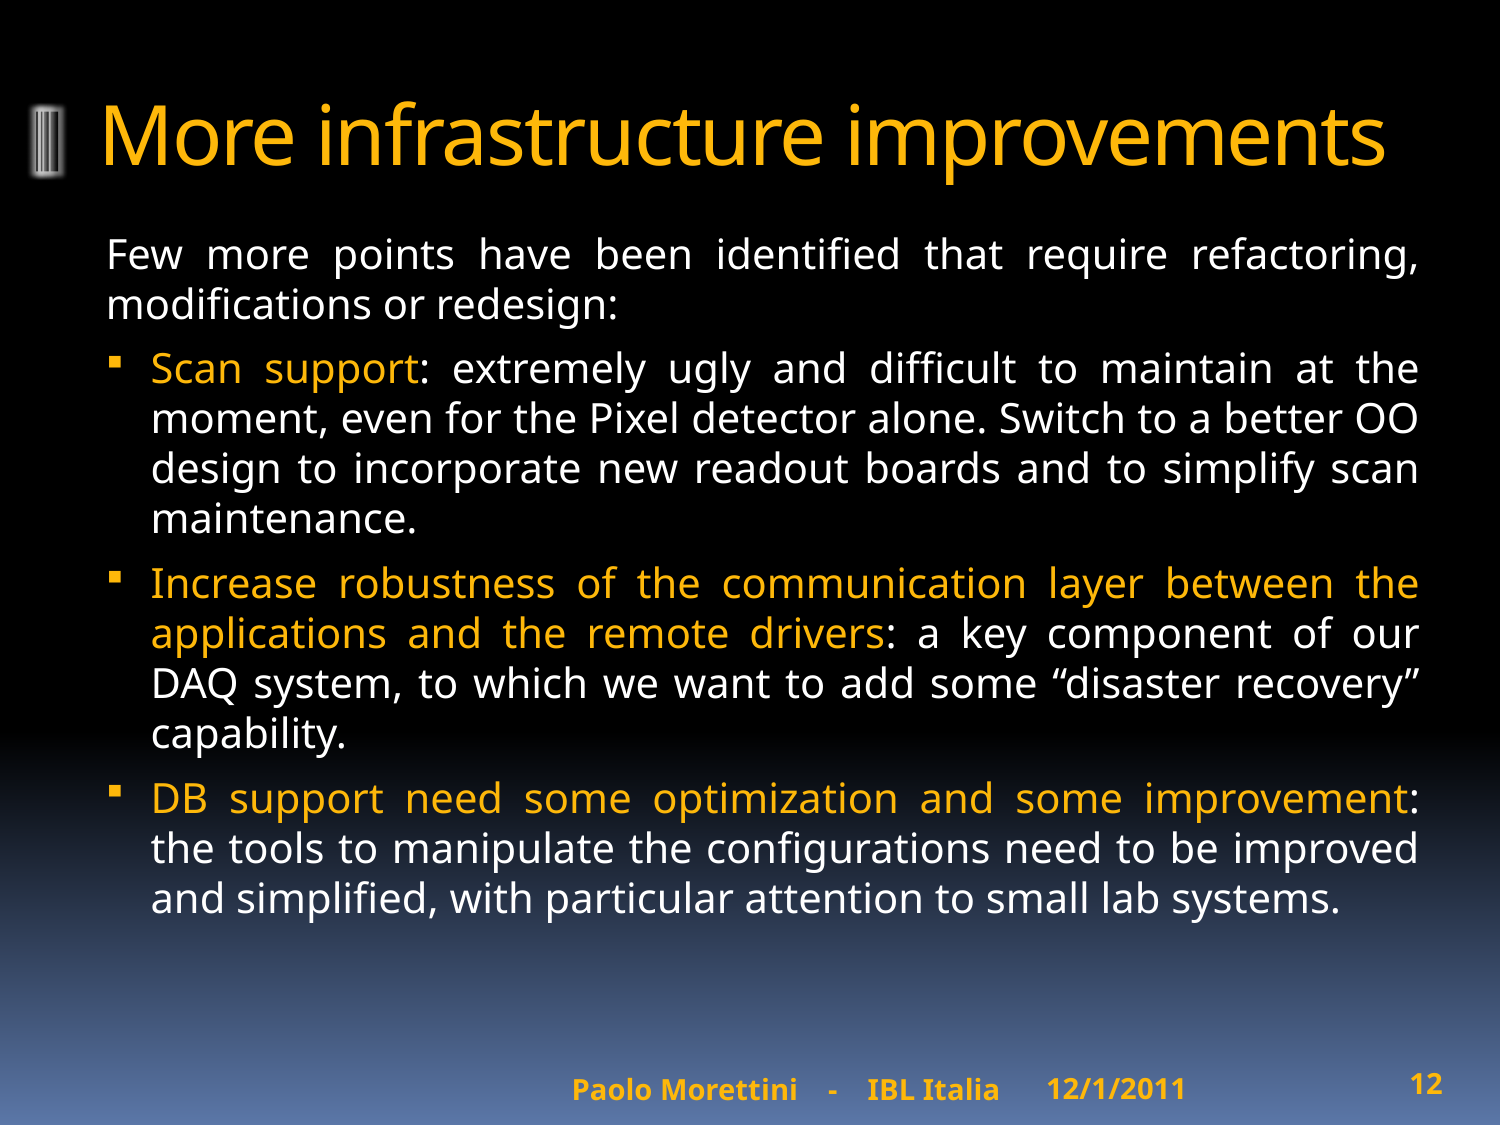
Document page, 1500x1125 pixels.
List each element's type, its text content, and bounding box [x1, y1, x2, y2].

slide_number 12 [1394, 1052, 1470, 1113]
title More infrastructure improvements [84, 75, 1435, 219]
footer Paolo Morettini - IBL Italia [46, 1053, 1016, 1114]
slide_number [1031, 1052, 1382, 1113]
list Few more points have been identified that require refactoring, modifications or redesign: Scan support: extremely ugly and difficult to maintain at the moment, even for the Pixel detector alone. Switch to a better OO design to incorporate new readout boards and to simplify scan maintenance. Increase robustness of the communication layer between the applications and the remote drivers: a key component of our DAQ system, to which we want to add some “disaster recovery” capability. DB support need some optimization and some improvement: the tools to manipulate the configurations need to be improved and simplified, with particular attention to small lab systems. [76, 219, 1436, 1012]
